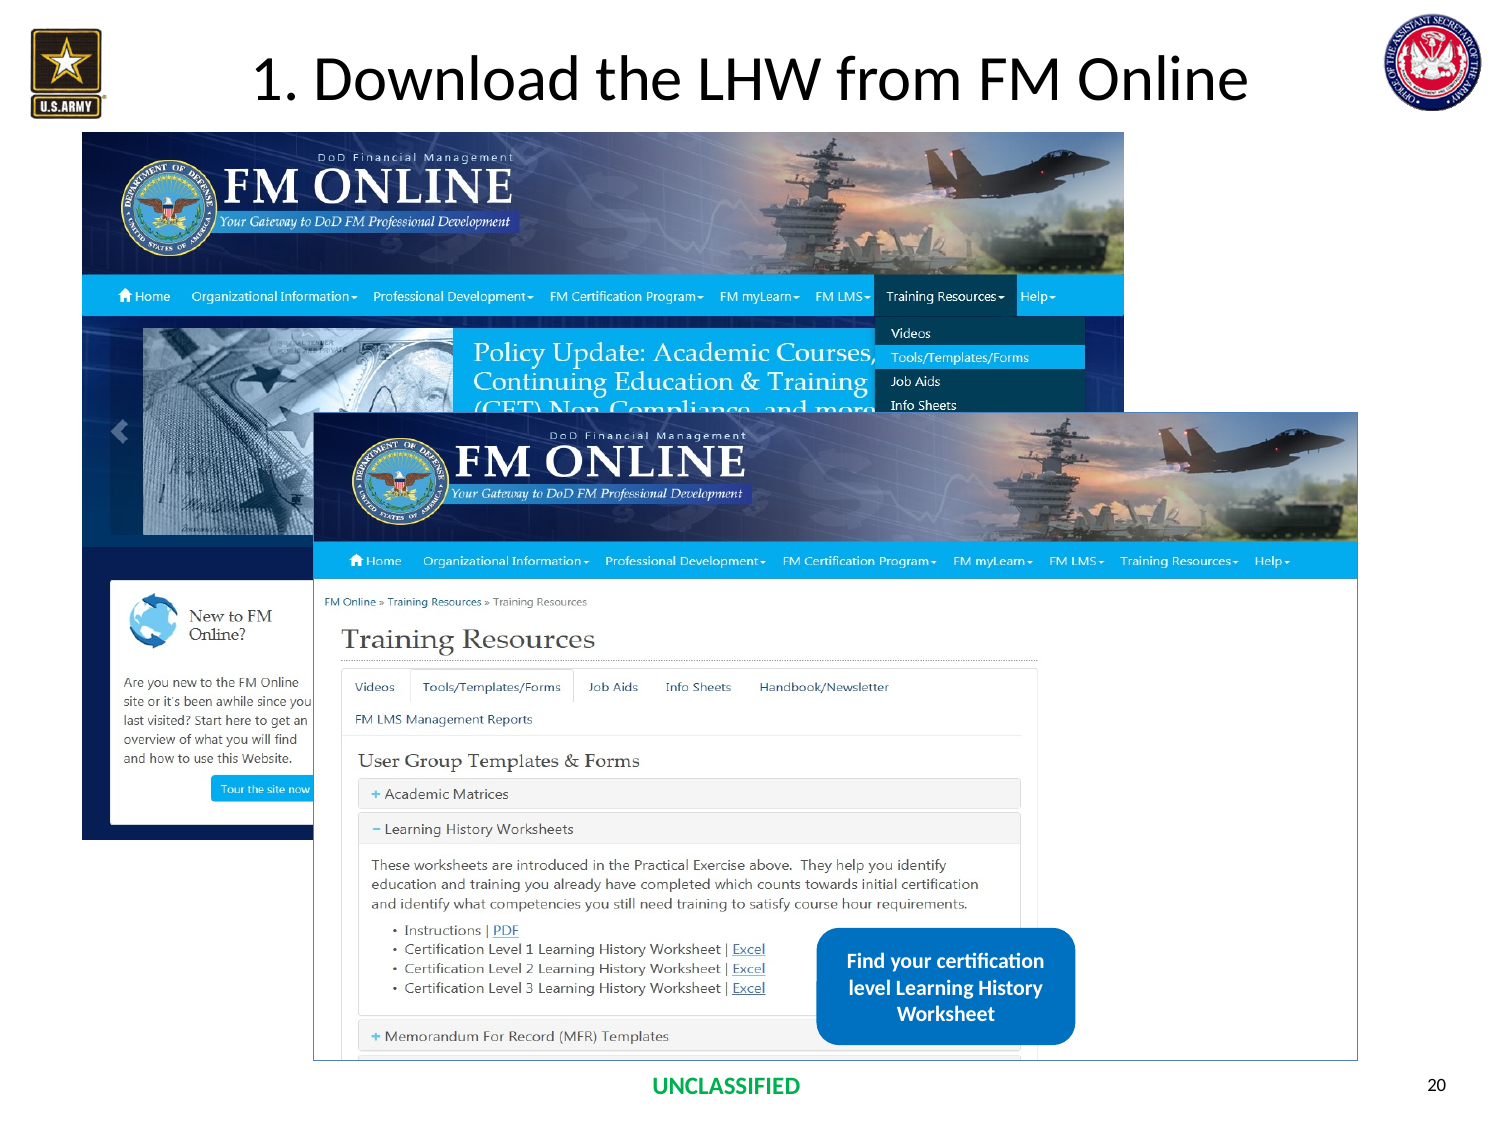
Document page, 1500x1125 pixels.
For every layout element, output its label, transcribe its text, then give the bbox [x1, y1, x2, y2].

picture [741, 372, 759, 390]
picture [852, 349, 871, 360]
picture [491, 350, 498, 361]
picture [823, 292, 832, 300]
picture [679, 295, 695, 301]
picture [82, 132, 1124, 275]
picture [120, 289, 131, 302]
picture [699, 343, 712, 362]
picture [617, 372, 622, 390]
picture [455, 293, 525, 303]
picture [526, 349, 544, 368]
picture [905, 332, 916, 339]
picture [495, 343, 510, 361]
picture [540, 378, 552, 390]
picture [629, 295, 642, 300]
picture [934, 402, 950, 410]
picture [777, 343, 792, 361]
picture [919, 332, 931, 338]
picture [1028, 292, 1047, 303]
picture [555, 343, 571, 362]
picture [1000, 356, 1010, 362]
picture [203, 294, 258, 304]
picture [557, 292, 567, 300]
picture [575, 343, 603, 368]
picture [971, 293, 981, 301]
picture [892, 377, 911, 386]
picture [594, 378, 606, 398]
picture [759, 351, 768, 361]
picture [555, 378, 562, 390]
picture [935, 354, 963, 364]
picture [743, 349, 748, 361]
picture [563, 378, 567, 390]
picture [620, 345, 627, 361]
picture [476, 343, 489, 361]
picture [658, 344, 671, 361]
picture [668, 295, 676, 302]
picture [579, 378, 591, 390]
picture [513, 349, 517, 361]
picture [768, 372, 783, 390]
title 1. Download the LHW from FM Online [154, 0, 1346, 150]
picture [767, 295, 791, 301]
picture [810, 349, 824, 361]
picture [990, 353, 997, 361]
picture [937, 292, 970, 301]
picture [727, 292, 738, 300]
picture [637, 371, 644, 390]
picture [648, 378, 661, 390]
picture [928, 295, 933, 303]
picture [82, 314, 1359, 1061]
picture [1382, 12, 1484, 113]
picture [799, 378, 805, 390]
picture [730, 349, 741, 361]
picture [1013, 356, 1028, 361]
picture [984, 295, 996, 301]
picture [705, 378, 732, 390]
picture [689, 375, 695, 390]
picture [606, 349, 616, 361]
picture [917, 400, 933, 409]
picture [142, 293, 170, 301]
picture [647, 292, 667, 300]
picture [580, 292, 610, 301]
picture [474, 372, 489, 390]
picture [374, 292, 443, 301]
picture [508, 378, 520, 390]
picture [805, 350, 809, 360]
picture [674, 378, 686, 390]
picture [282, 292, 329, 301]
slide_number 20 [1412, 1065, 1500, 1125]
picture [854, 380, 867, 398]
picture [24, 22, 113, 125]
picture [839, 378, 852, 390]
picture [674, 349, 697, 361]
picture [966, 355, 989, 363]
picture [628, 350, 637, 361]
picture [524, 375, 530, 390]
picture [796, 351, 804, 361]
picture [332, 295, 348, 301]
picture [925, 353, 933, 361]
picture [261, 292, 277, 300]
picture [917, 377, 939, 387]
picture [893, 401, 914, 410]
picture [816, 378, 829, 390]
picture [786, 378, 794, 390]
picture [663, 378, 674, 390]
picture [743, 293, 763, 303]
picture [631, 381, 638, 390]
picture [493, 378, 506, 390]
picture [913, 294, 928, 301]
picture [632, 349, 639, 355]
picture [908, 353, 925, 363]
picture [845, 292, 860, 300]
picture [520, 351, 529, 361]
picture [894, 328, 903, 337]
picture [613, 294, 629, 301]
picture [828, 349, 857, 362]
picture [715, 351, 724, 361]
